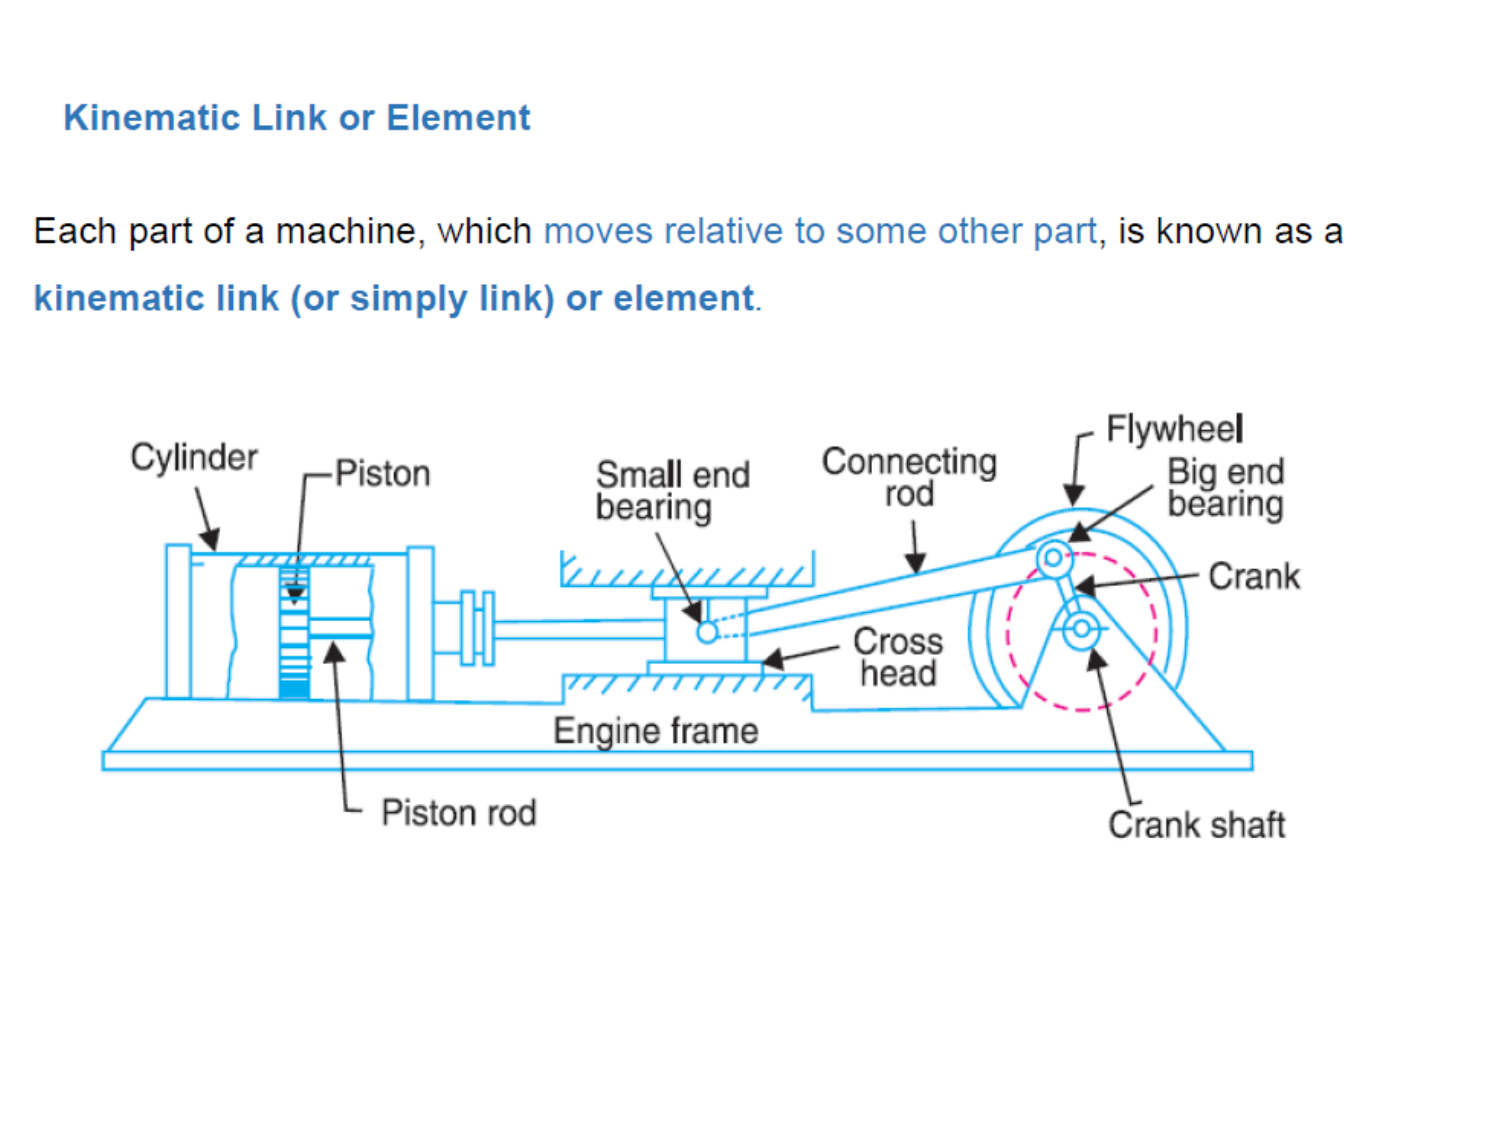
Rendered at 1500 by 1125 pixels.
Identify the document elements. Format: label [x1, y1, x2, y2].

picture [0, 89, 1472, 858]
